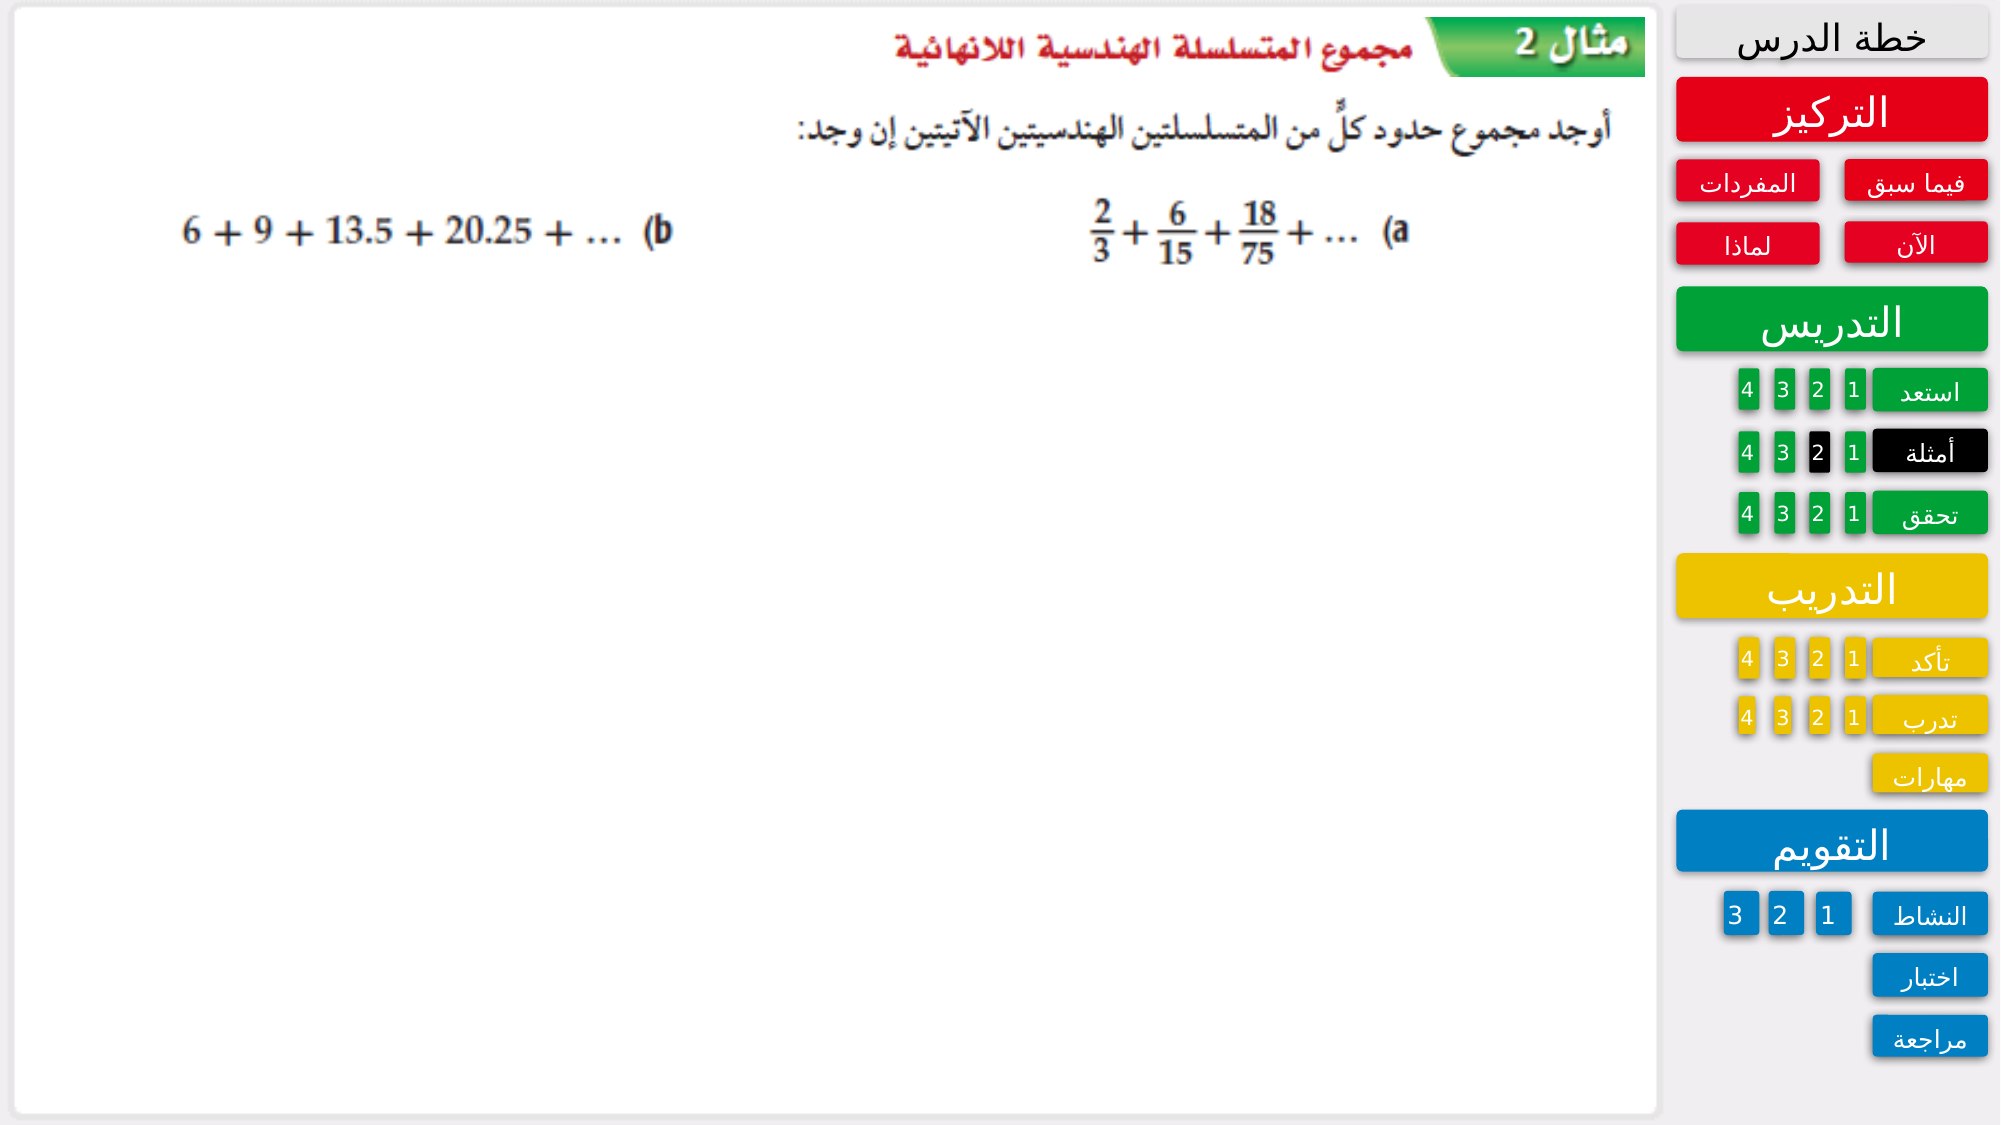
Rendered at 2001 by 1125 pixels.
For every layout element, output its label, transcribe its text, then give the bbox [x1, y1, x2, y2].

text_box 2 [1809, 696, 1831, 734]
text_box 4 [1738, 431, 1760, 473]
text_box النشاط [1872, 891, 1988, 936]
text_box تدرب [1872, 694, 1988, 735]
text_box تأكد [1873, 637, 1988, 678]
text_box 1 [1845, 696, 1866, 734]
text_box 4 [1738, 637, 1760, 679]
text_box 2 [1809, 368, 1831, 410]
picture [0, 0, 2001, 1125]
text_box 2 [1809, 431, 1831, 473]
text_box الآن [1844, 221, 1988, 263]
text_box 4 [1738, 492, 1760, 534]
text_box 4 [1738, 368, 1760, 410]
text_box أمثلة [1872, 428, 1988, 473]
text_box 3 [1774, 492, 1796, 534]
text_box لماذا [1676, 222, 1820, 265]
text_box 1 [1845, 431, 1866, 473]
text_box 1 [1816, 891, 1852, 936]
text_box 3 [1774, 431, 1796, 473]
text_box 4 [1738, 696, 1756, 734]
text_box مهارات [1872, 753, 1988, 793]
text_box تحقق [1872, 490, 1988, 535]
text_box 3 [1723, 890, 1760, 936]
text_box 2 [1809, 492, 1831, 534]
text_box 1 [1845, 492, 1866, 534]
text_box 3 [1774, 368, 1796, 410]
text_box فيما سبق [1844, 159, 1988, 201]
text_box مراجعة [1872, 1014, 1988, 1057]
text_box 3 [1774, 696, 1792, 734]
text_box التدريب [1675, 552, 1990, 620]
text_box 1 [1845, 637, 1866, 679]
text_box خطة الدرس [1675, 4, 1990, 59]
text_box التدريس [1675, 285, 1990, 353]
text_box 1 [1845, 368, 1866, 410]
text_box التركيز [1675, 75, 1990, 143]
text_box اختبار [1872, 953, 1988, 997]
text_box المفردات [1676, 159, 1820, 202]
text_box التقويم [1675, 808, 1990, 873]
text_box 3 [1774, 637, 1796, 679]
text_box 2 [1809, 637, 1831, 679]
text_box 2 [1768, 890, 1805, 936]
text_box استعد [1873, 367, 1988, 412]
